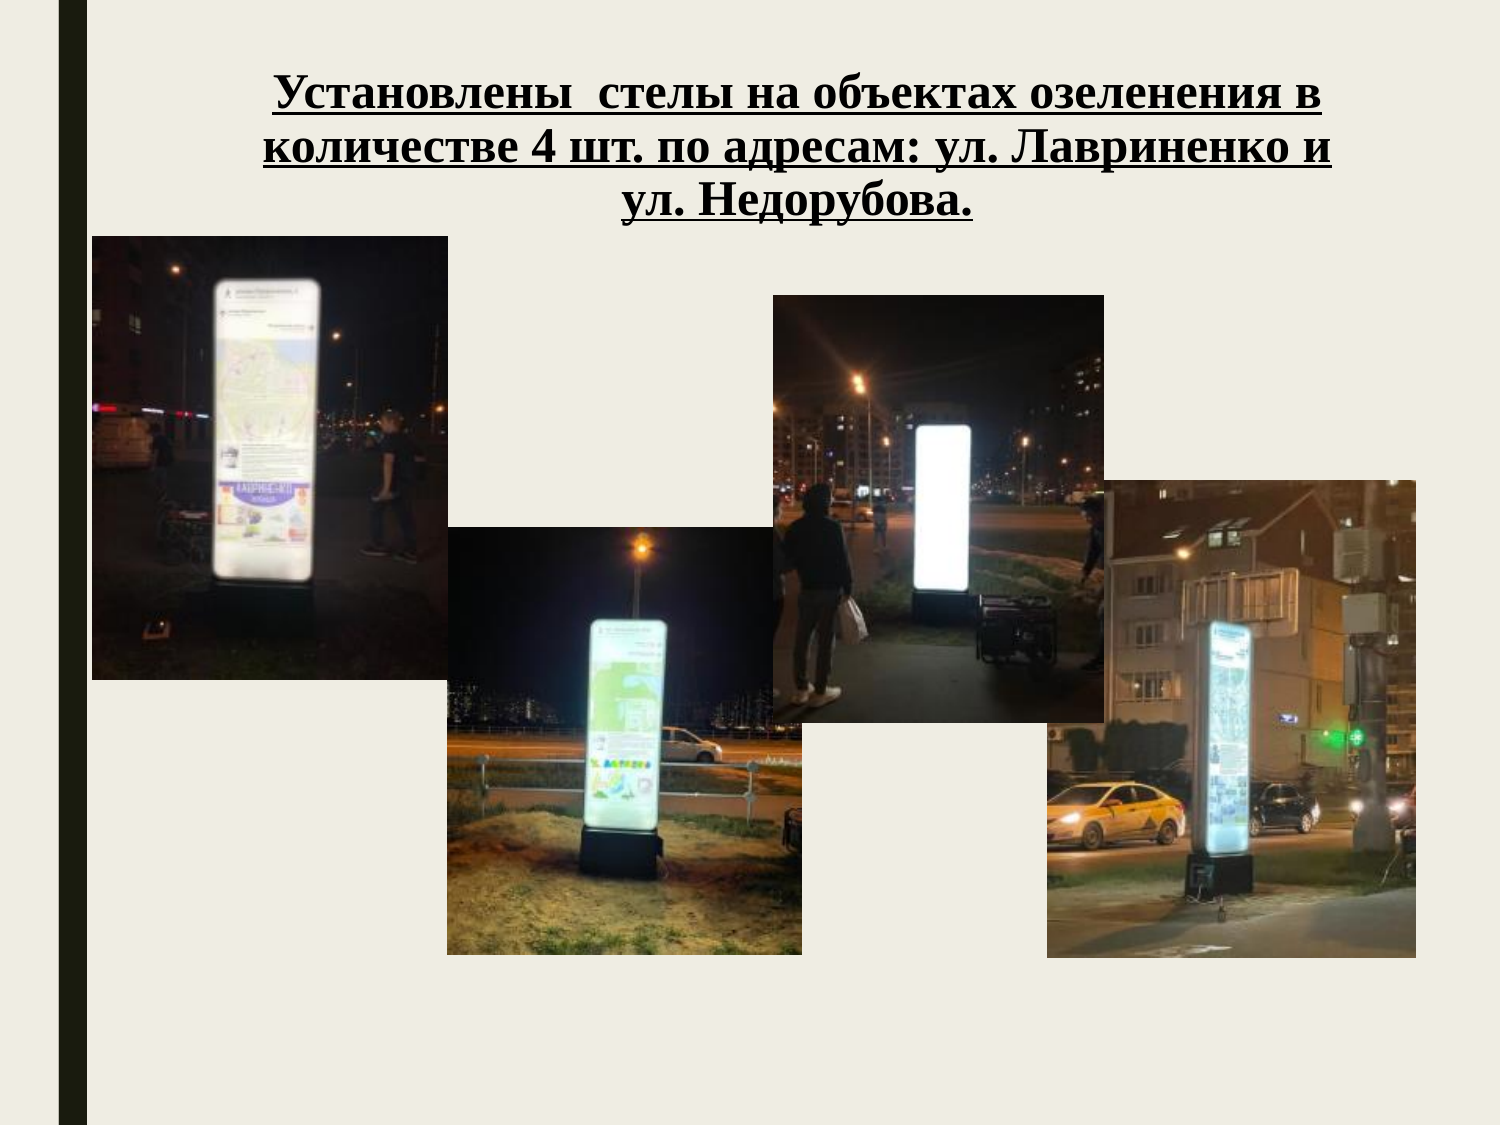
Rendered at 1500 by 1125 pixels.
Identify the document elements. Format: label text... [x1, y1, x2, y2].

title Установлены стелы на объектах озеленения в количестве 4 шт. по адресам: ул. Лавриненко и ул. Недорубова. [230, 58, 1365, 293]
picture [92, 236, 1416, 958]
